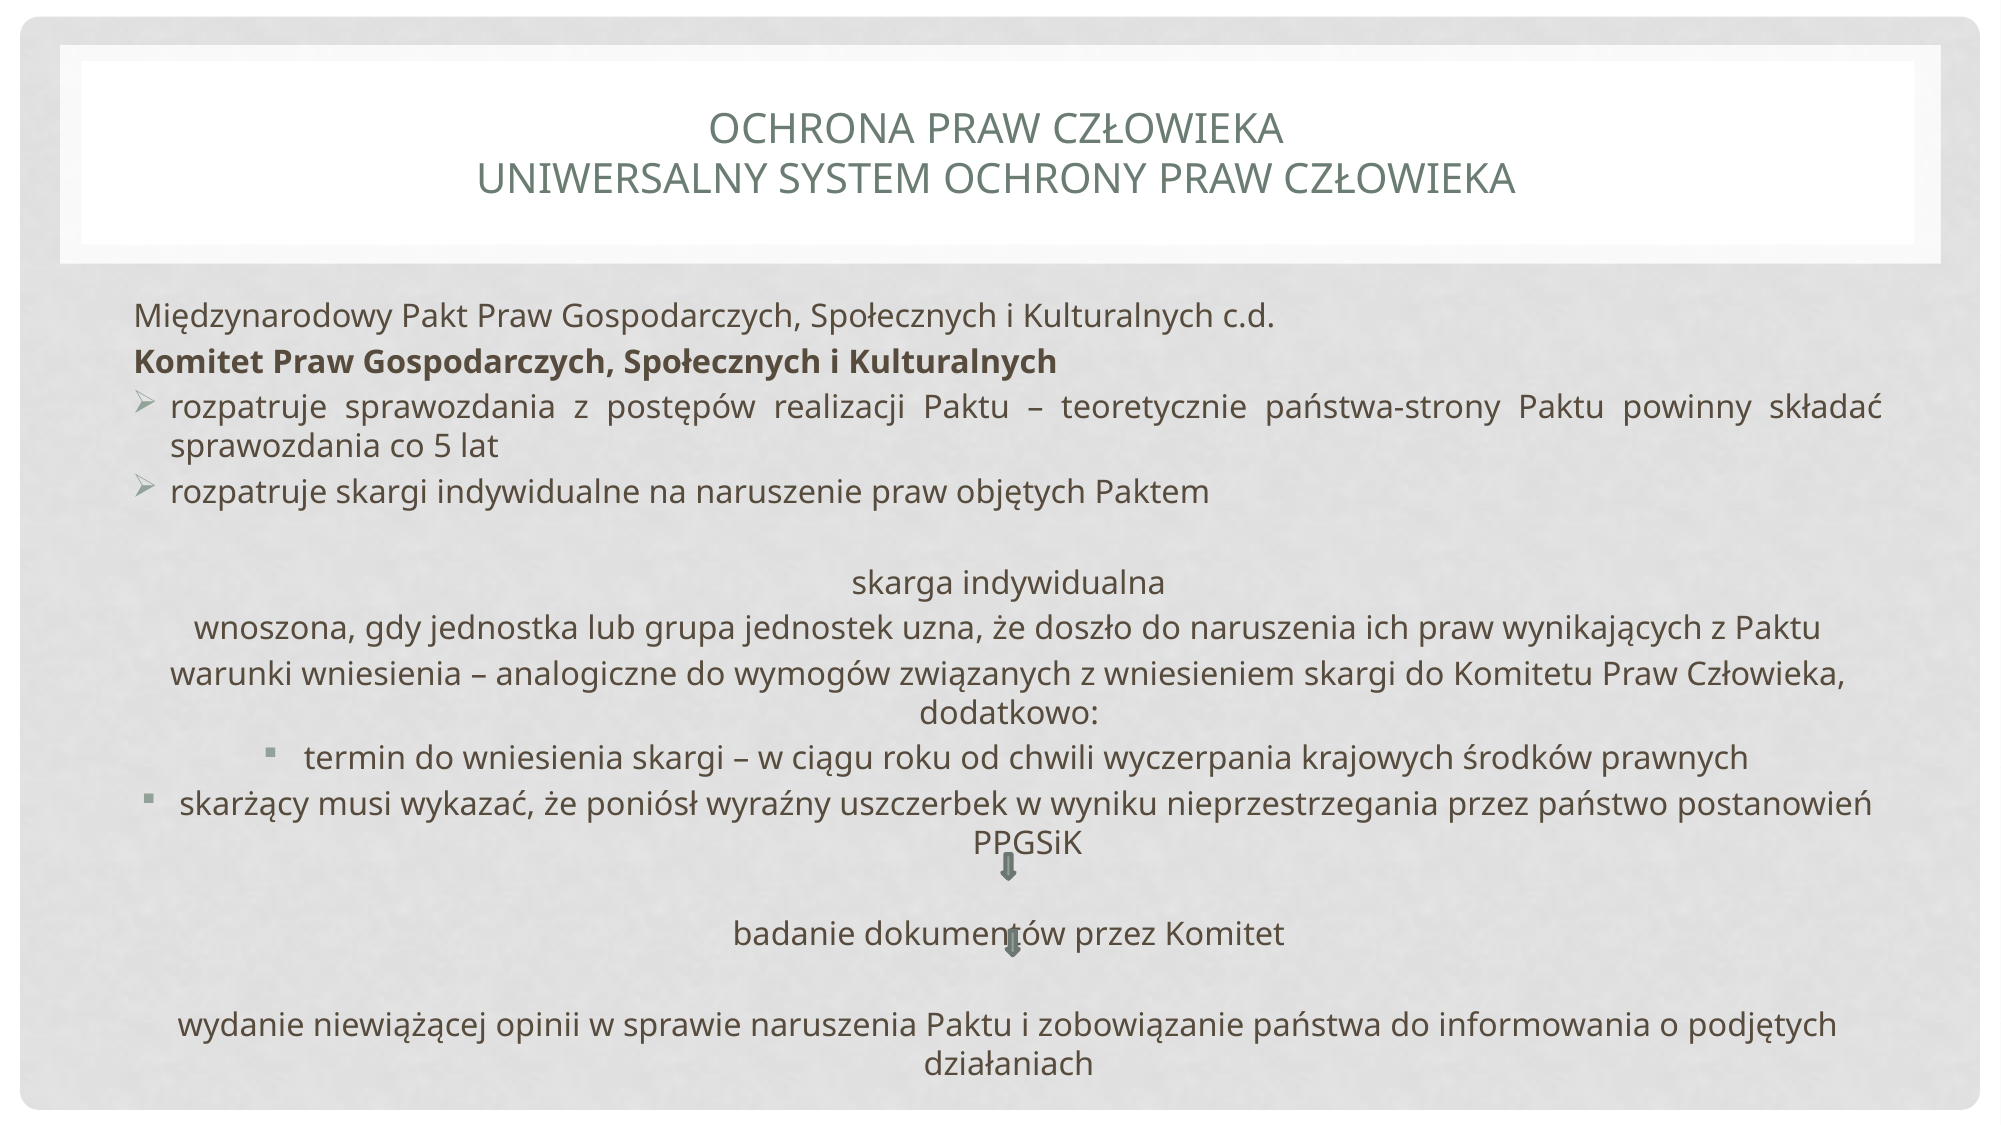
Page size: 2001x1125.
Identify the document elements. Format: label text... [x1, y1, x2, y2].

title Ochrona praw człowieka uniwersalny system ochrony praw człowieka [93, 66, 1900, 238]
text_box [1004, 928, 1021, 958]
list Międzynarodowy Pakt Praw Gospodarczych, Społecznych i Kulturalnych c.d. Komitet Praw Gospodarczych, Społecznych i Kulturalnych rozpatruje sprawozdania z postępów realizacji Paktu – teoretycznie państwa-strony Paktu powinny składać sprawozdania co 5 lat rozpatruje skargi indywidualne na naruszenie praw objętych Paktem skarga indywidualna wnoszona, gdy jednostka lub grupa jednostek uzna, że doszło do naruszenia ich praw wynikających z Paktu warunki wniesienia – analogiczne do wymogów związanych z wniesieniem skargi do Komitetu Praw Człowieka, dodatkowo: termin do wniesienia skargi – w ciągu roku od chwili wyczerpania krajowych środków prawnych skarżący musi wykazać, że poniósł wyraźny uszczerbek w wyniku nieprzestrzegania przez państwo postanowień PPGSiK badanie dokumentów przez Komitet wydanie niewiążącej opinii w sprawie naruszenia Paktu i zobowiązanie państwa do informowania o podjętych działaniach [99, 287, 1900, 1090]
text_box [1000, 852, 1017, 881]
